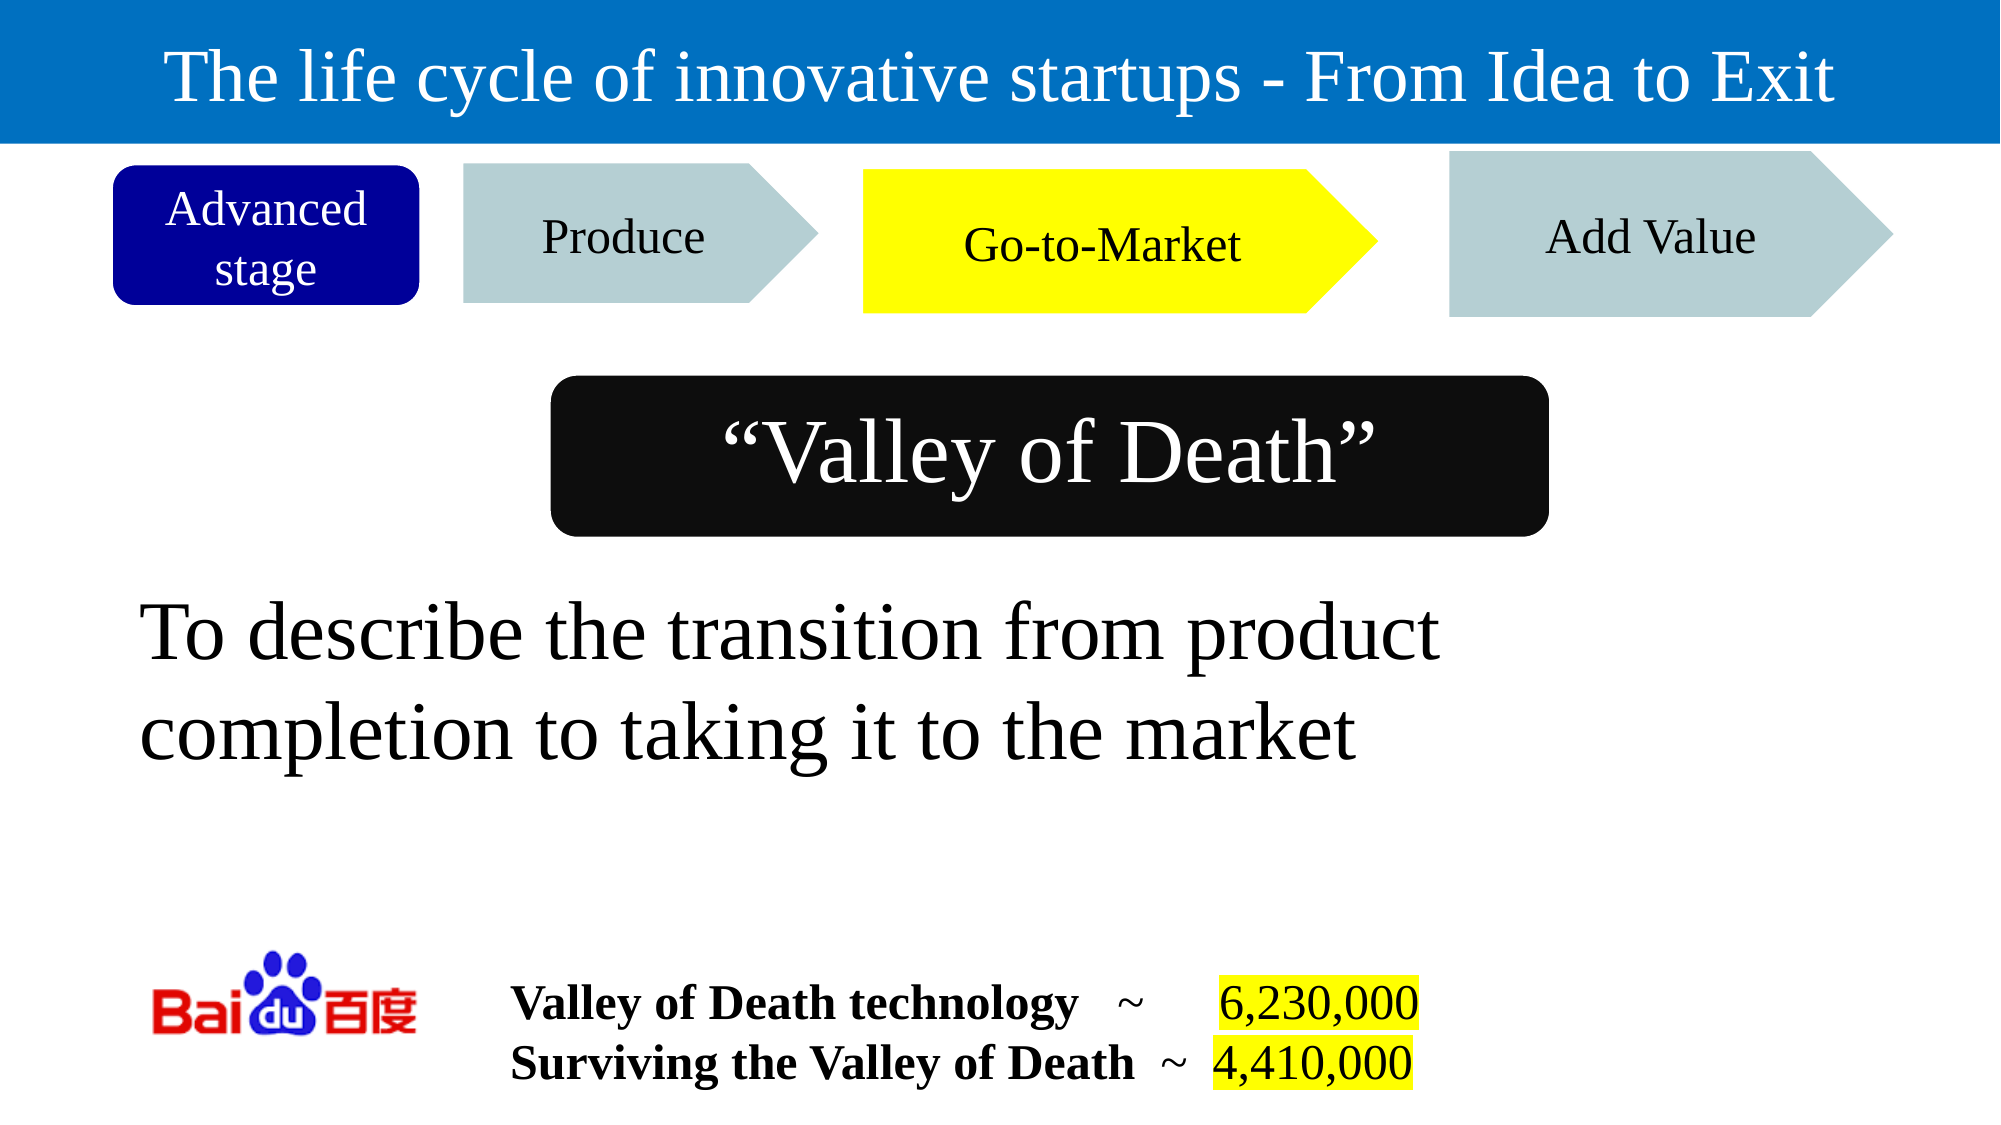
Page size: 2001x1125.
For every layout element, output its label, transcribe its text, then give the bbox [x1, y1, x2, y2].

text_box “Valley of Death” [549, 374, 1550, 538]
text_box To describe the transition from product completion to taking it to the market [124, 568, 1876, 784]
text_box The life cycle of innovative startups - From Idea to Exit [0, 0, 2000, 144]
text_box Valley of Death technology ~ 6,230,000 Surviving the Valley of Death ~ 4,410,000 [495, 962, 1449, 1097]
text_box Advanced stage [112, 164, 421, 306]
text_box Add Value [1448, 149, 1896, 319]
text_box Produce [462, 162, 820, 304]
text_box Go-to-Market [862, 168, 1380, 315]
picture [111, 896, 458, 1090]
